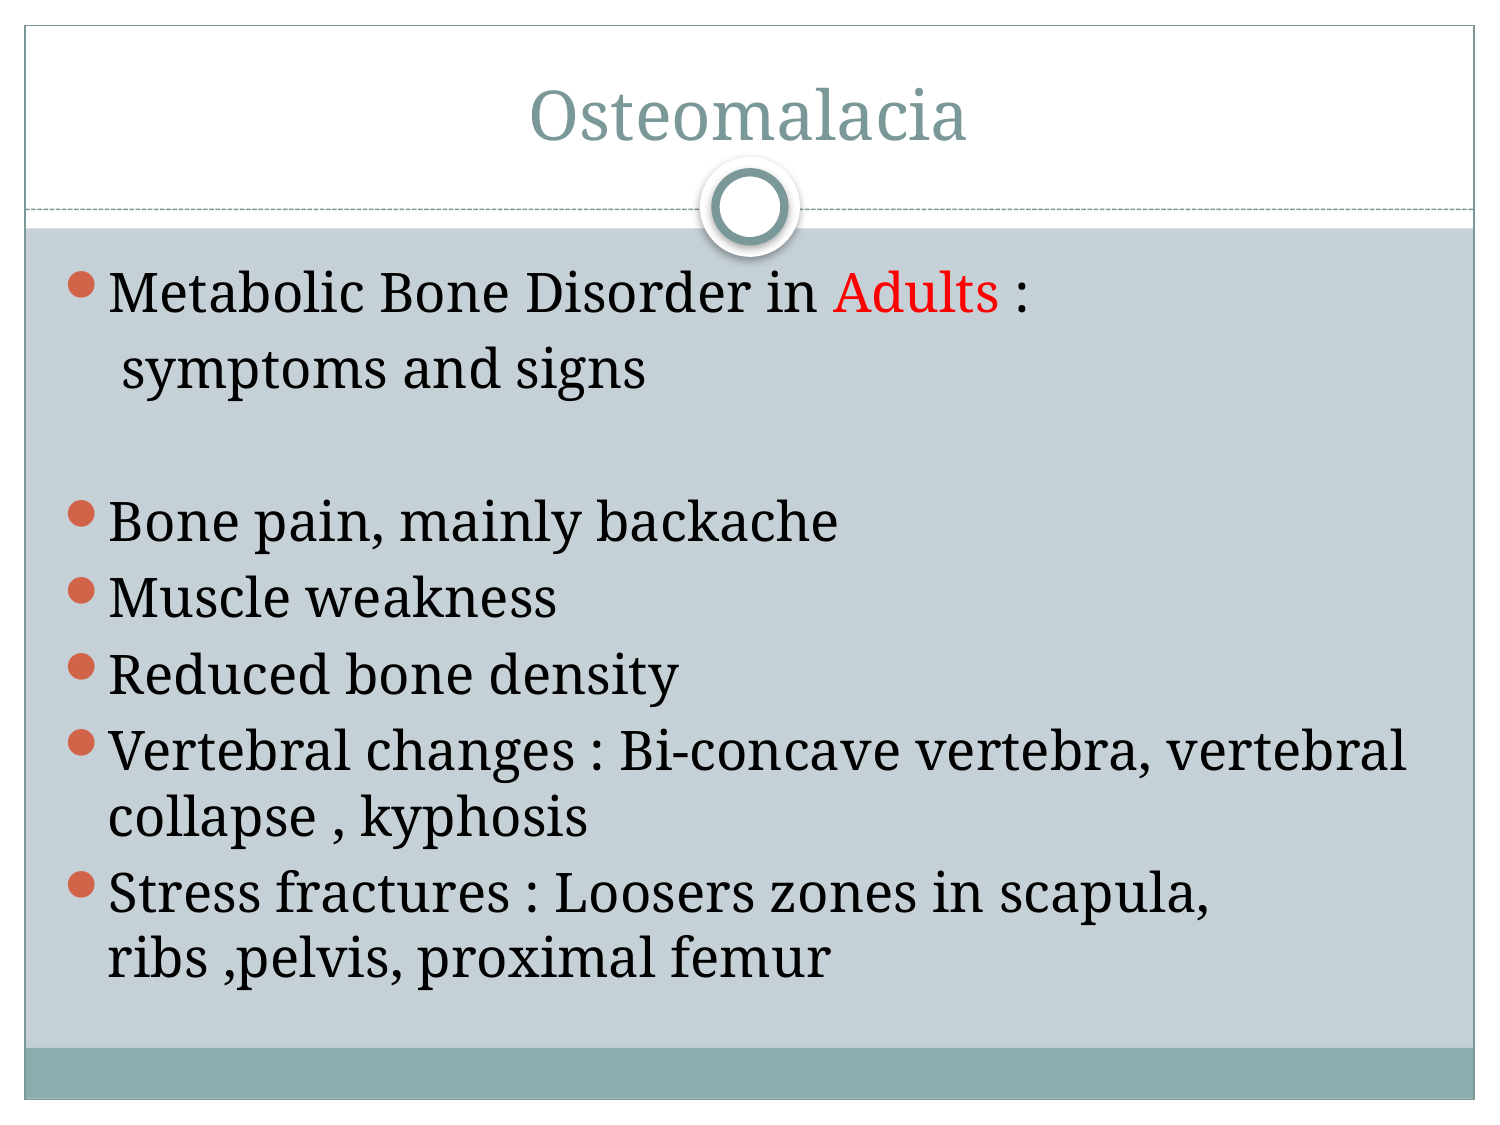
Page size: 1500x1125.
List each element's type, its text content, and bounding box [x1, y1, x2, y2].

list Metabolic Bone Disorder in Adults : symptoms and signs Bone pain, mainly backache Muscle weakness Reduced bone density Vertebral changes : Bi-concave vertebra, vertebral collapse , kyphosis Stress fractures : Loosers zones in scapula, ribs ,pelvis, proximal femur [49, 250, 1445, 1001]
title Osteomalacia [49, 37, 1450, 162]
